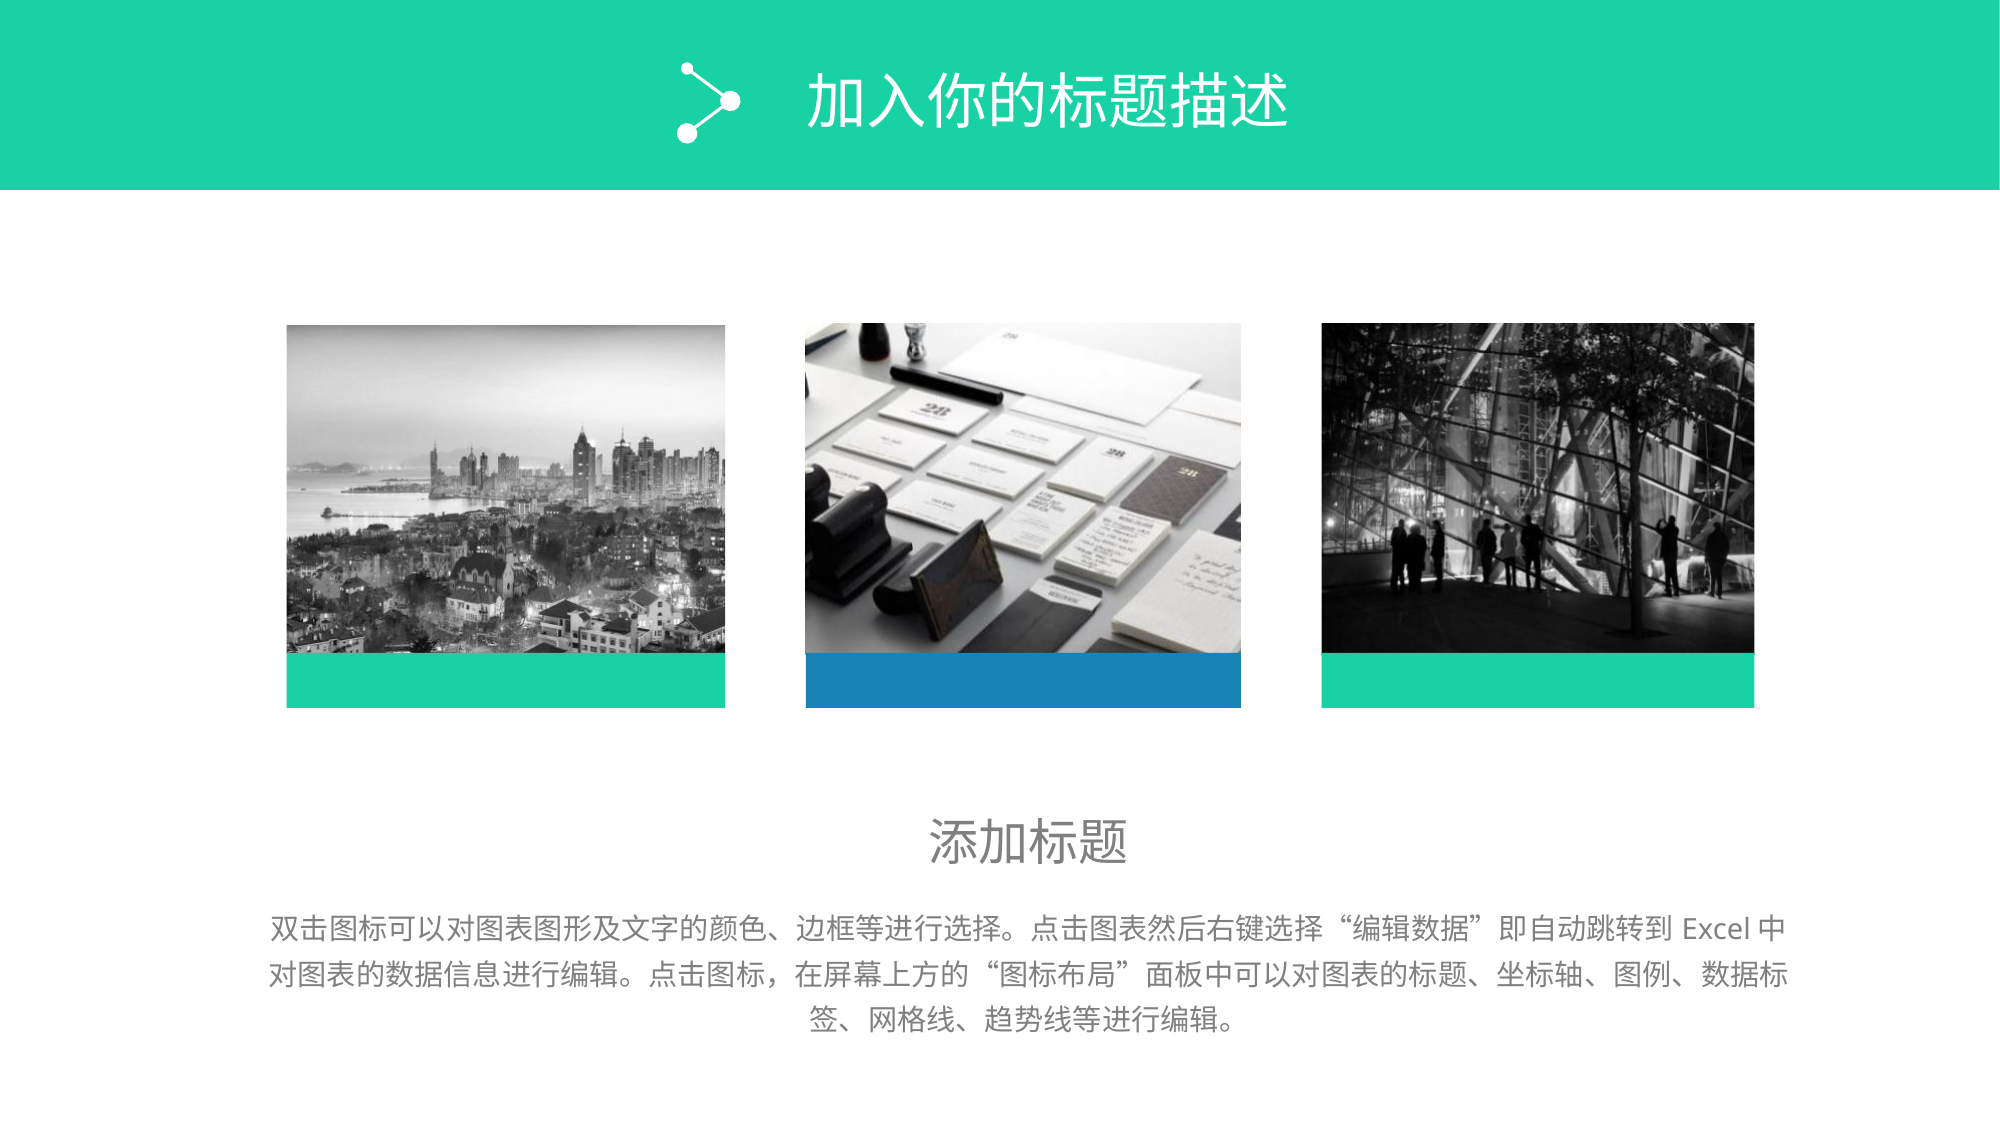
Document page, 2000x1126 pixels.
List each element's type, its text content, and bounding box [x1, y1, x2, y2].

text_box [0, 0, 2000, 190]
text_box [805, 652, 1242, 709]
text_box 添加标题 [689, 784, 1369, 878]
text_box 双击图标可以对图表图形及文字的颜色、边框等进行选择。点击图表然后右键选择“编辑数据”即自动跳转到Excel中对图表的数据信息进行编辑。点击图标，在屏幕上方的“图标布局”面板中可以对图表的标题、坐标轴、图例、数据标签、网格线、趋势线等进行编辑。 [249, 892, 1809, 1045]
picture [805, 323, 1241, 655]
text_box [1321, 652, 1755, 709]
text_box [286, 652, 726, 709]
text_box [286, 325, 726, 652]
text_box [1321, 323, 1755, 652]
